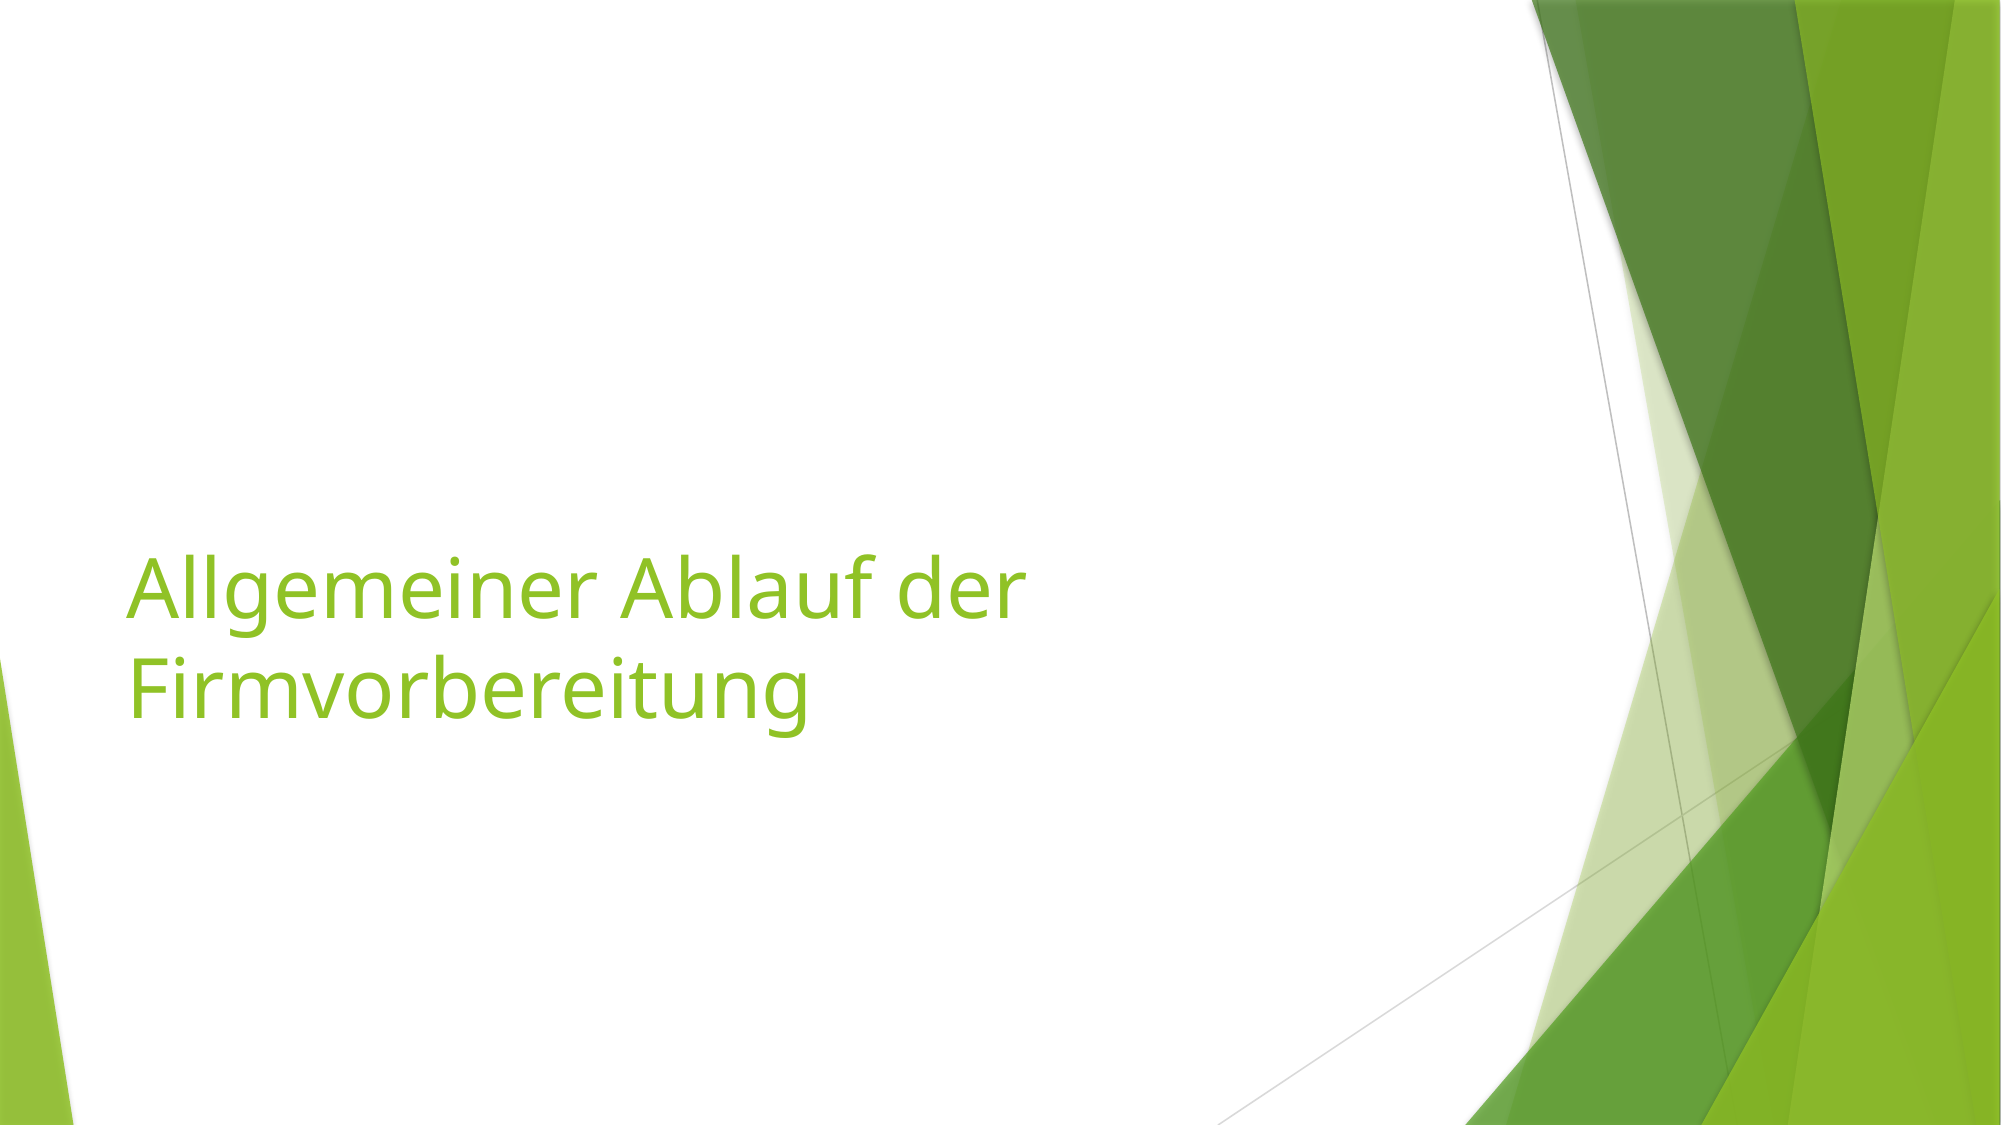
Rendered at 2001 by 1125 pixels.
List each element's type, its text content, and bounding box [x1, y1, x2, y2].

title Allgemeiner Ablauf der Firmvorbereitung [111, 443, 1522, 743]
